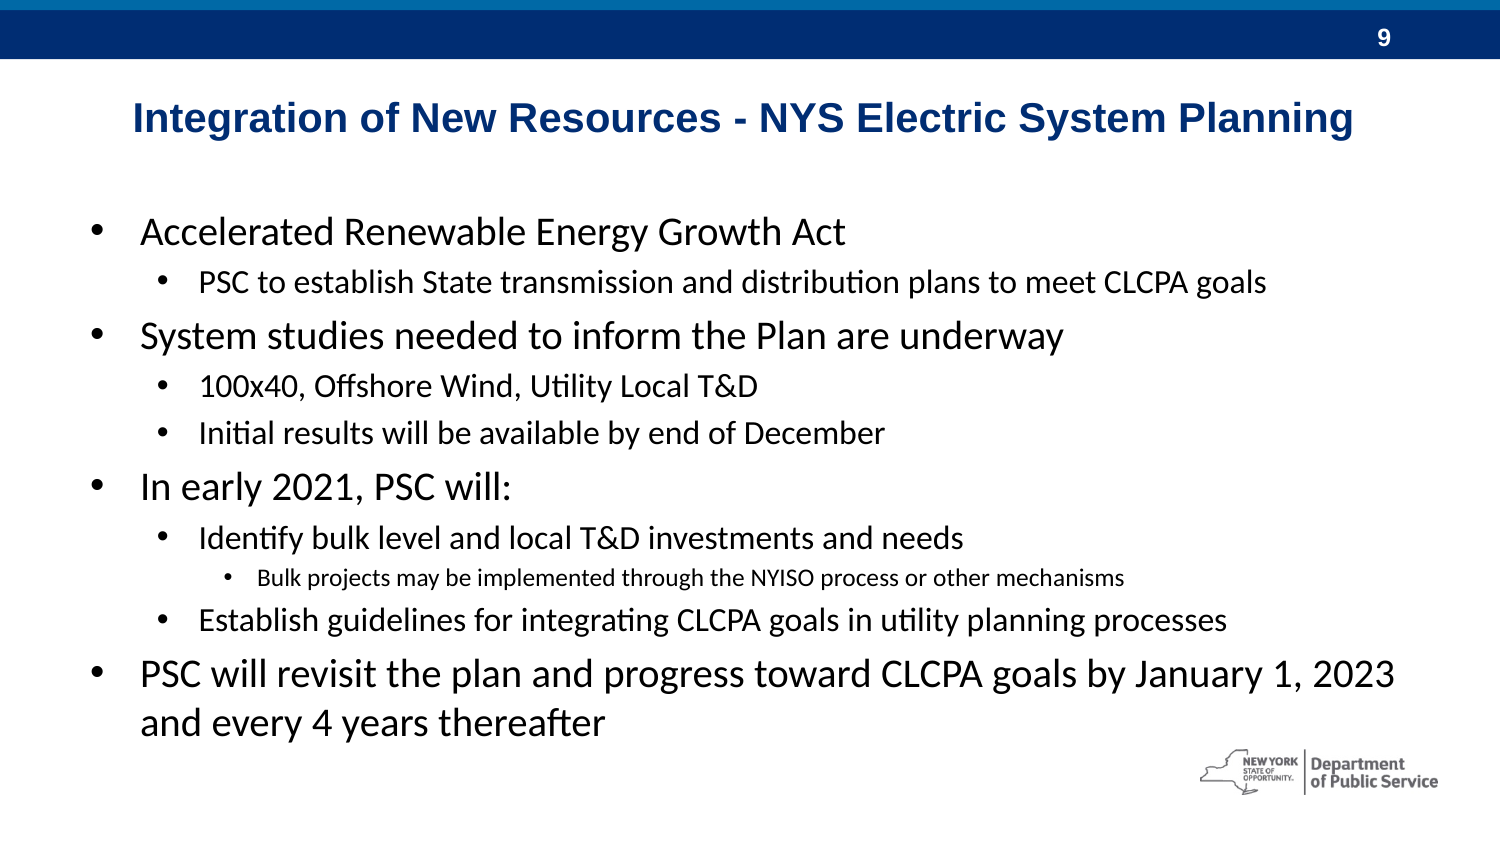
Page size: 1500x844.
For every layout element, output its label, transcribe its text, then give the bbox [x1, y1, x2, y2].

picture [1200, 749, 1438, 795]
title Integration of New Resources - NYS Electric System Planning [62, 33, 1425, 197]
list Accelerated Renewable Energy Growth Act PSC to establish State transmission and distribution plans to meet CLCPA goals System studies needed to inform the Plan are underway 100x40, Offshore Wind, Utility Local T&D Initial results will be available by end of December In early 2021, PSC will: Identify bulk level and local T&D investments and needs Bulk projects may be implemented through the NYISO process or other mechanisms Establish guidelines for integrating CLCPA goals in utility planning processes PSC will revisit the plan and progress toward CLCPA goals by January 1, 2023 and every 4 years thereafter [75, 196, 1425, 760]
